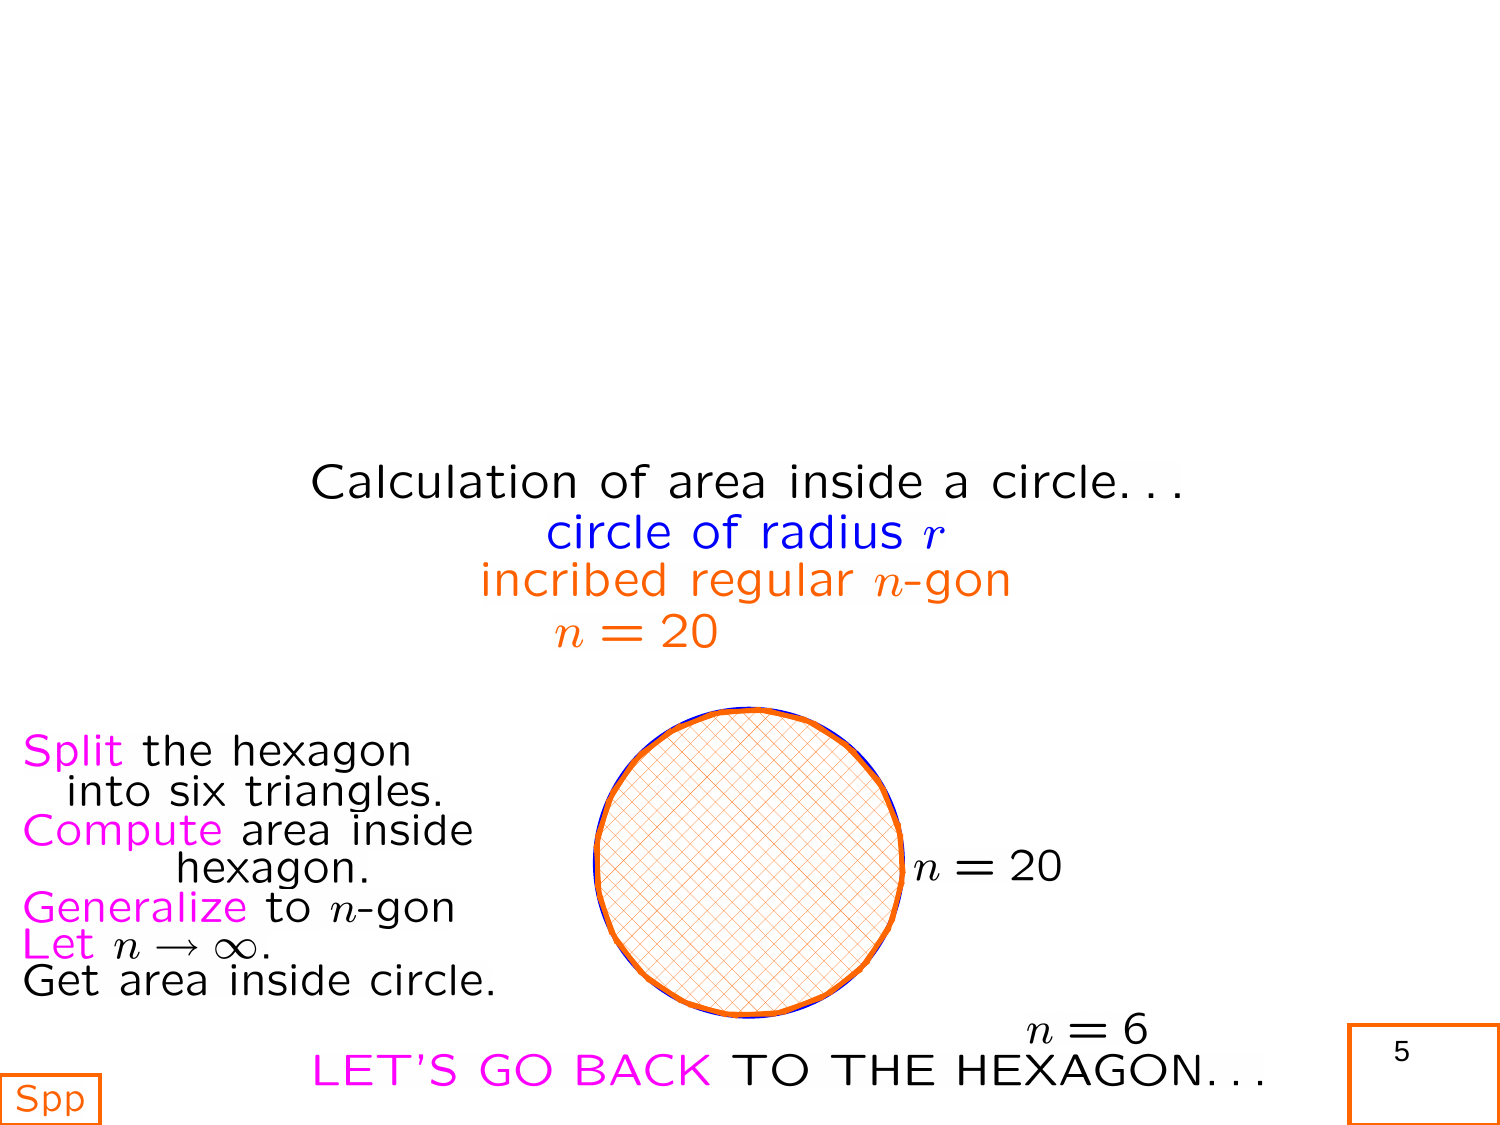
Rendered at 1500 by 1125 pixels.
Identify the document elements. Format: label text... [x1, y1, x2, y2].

picture [1024, 1012, 1148, 1046]
picture [16, 1083, 84, 1117]
text_box [0, 1074, 100, 1125]
picture [24, 888, 454, 959]
picture [912, 849, 1061, 883]
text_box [784, 864, 953, 988]
text_box [599, 710, 899, 863]
picture [312, 462, 1181, 502]
slide_number 5 [1074, 1024, 1425, 1103]
picture [314, 1052, 1263, 1088]
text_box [24, 732, 440, 811]
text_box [24, 812, 472, 892]
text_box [542, 860, 781, 984]
text_box [677, 993, 814, 1013]
picture [547, 512, 946, 549]
picture [553, 613, 717, 651]
picture [482, 562, 1011, 606]
picture [24, 962, 494, 998]
text_box [1349, 1025, 1500, 1125]
